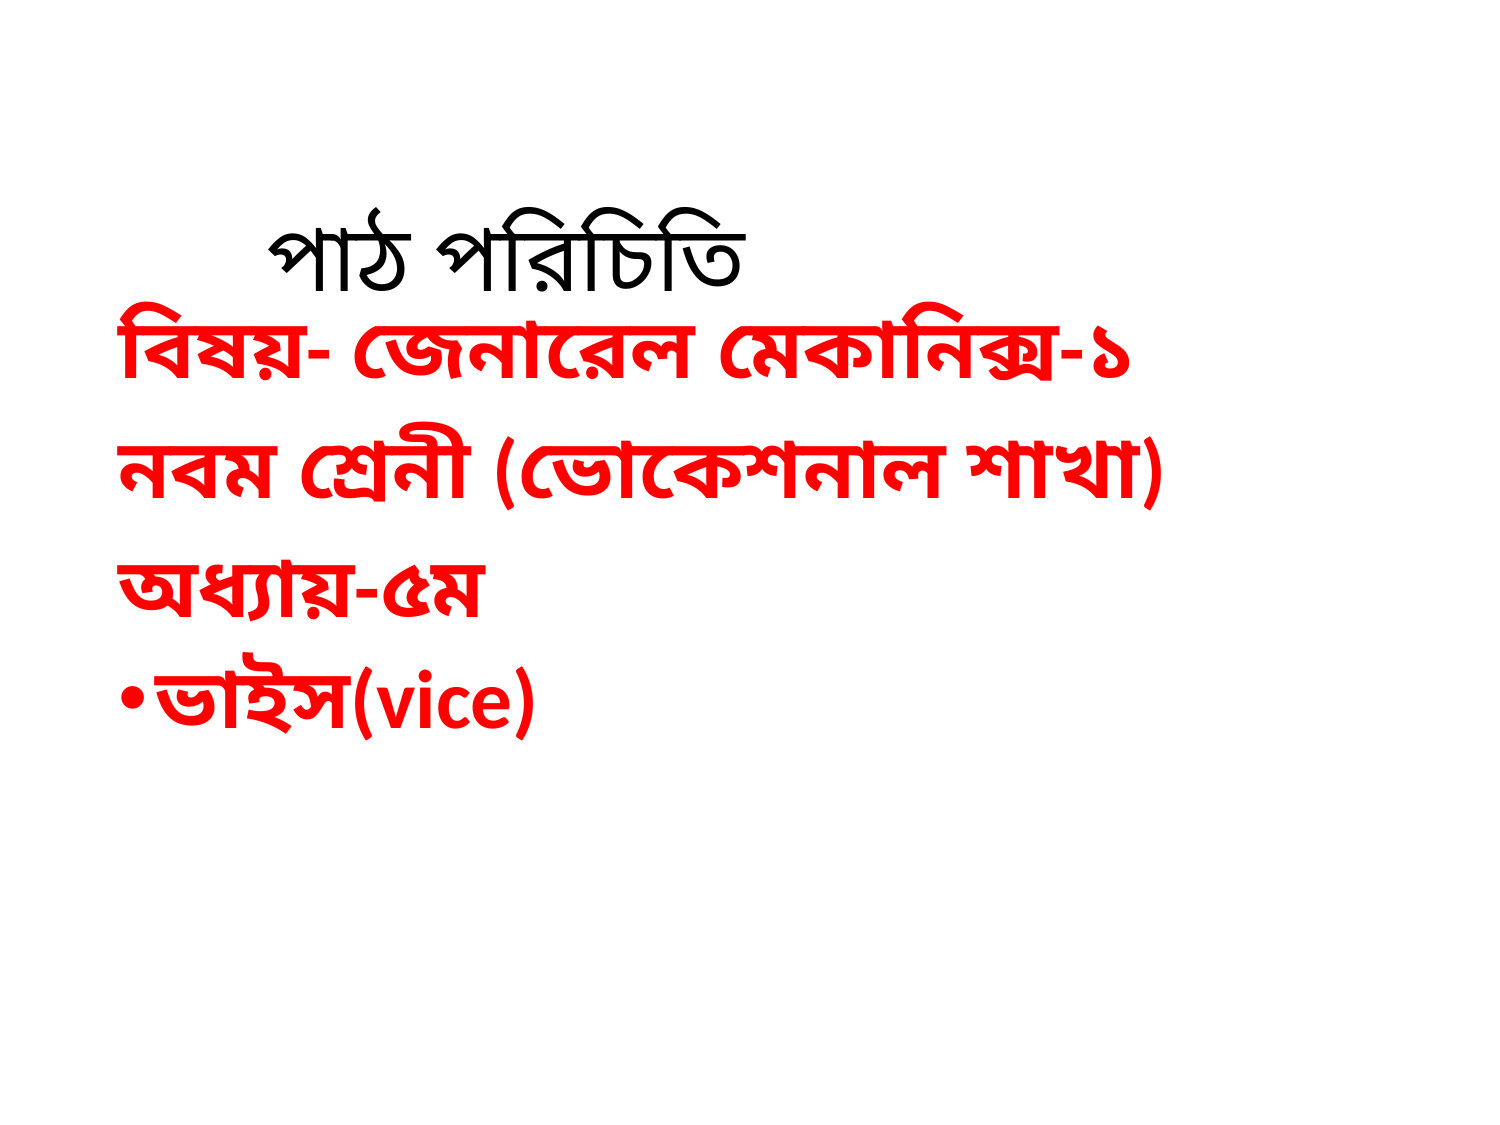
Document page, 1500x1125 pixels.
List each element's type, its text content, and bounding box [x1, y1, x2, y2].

list বিষয়- জেনারেল মেকানিক্স-১ নবম শ্রেনী (ভোকেশনাল শাখা) অধ্যায়-৫ম ভাইস(vice) [103, 299, 1397, 1014]
title পাঠ পরিচিতি [251, 153, 1500, 371]
